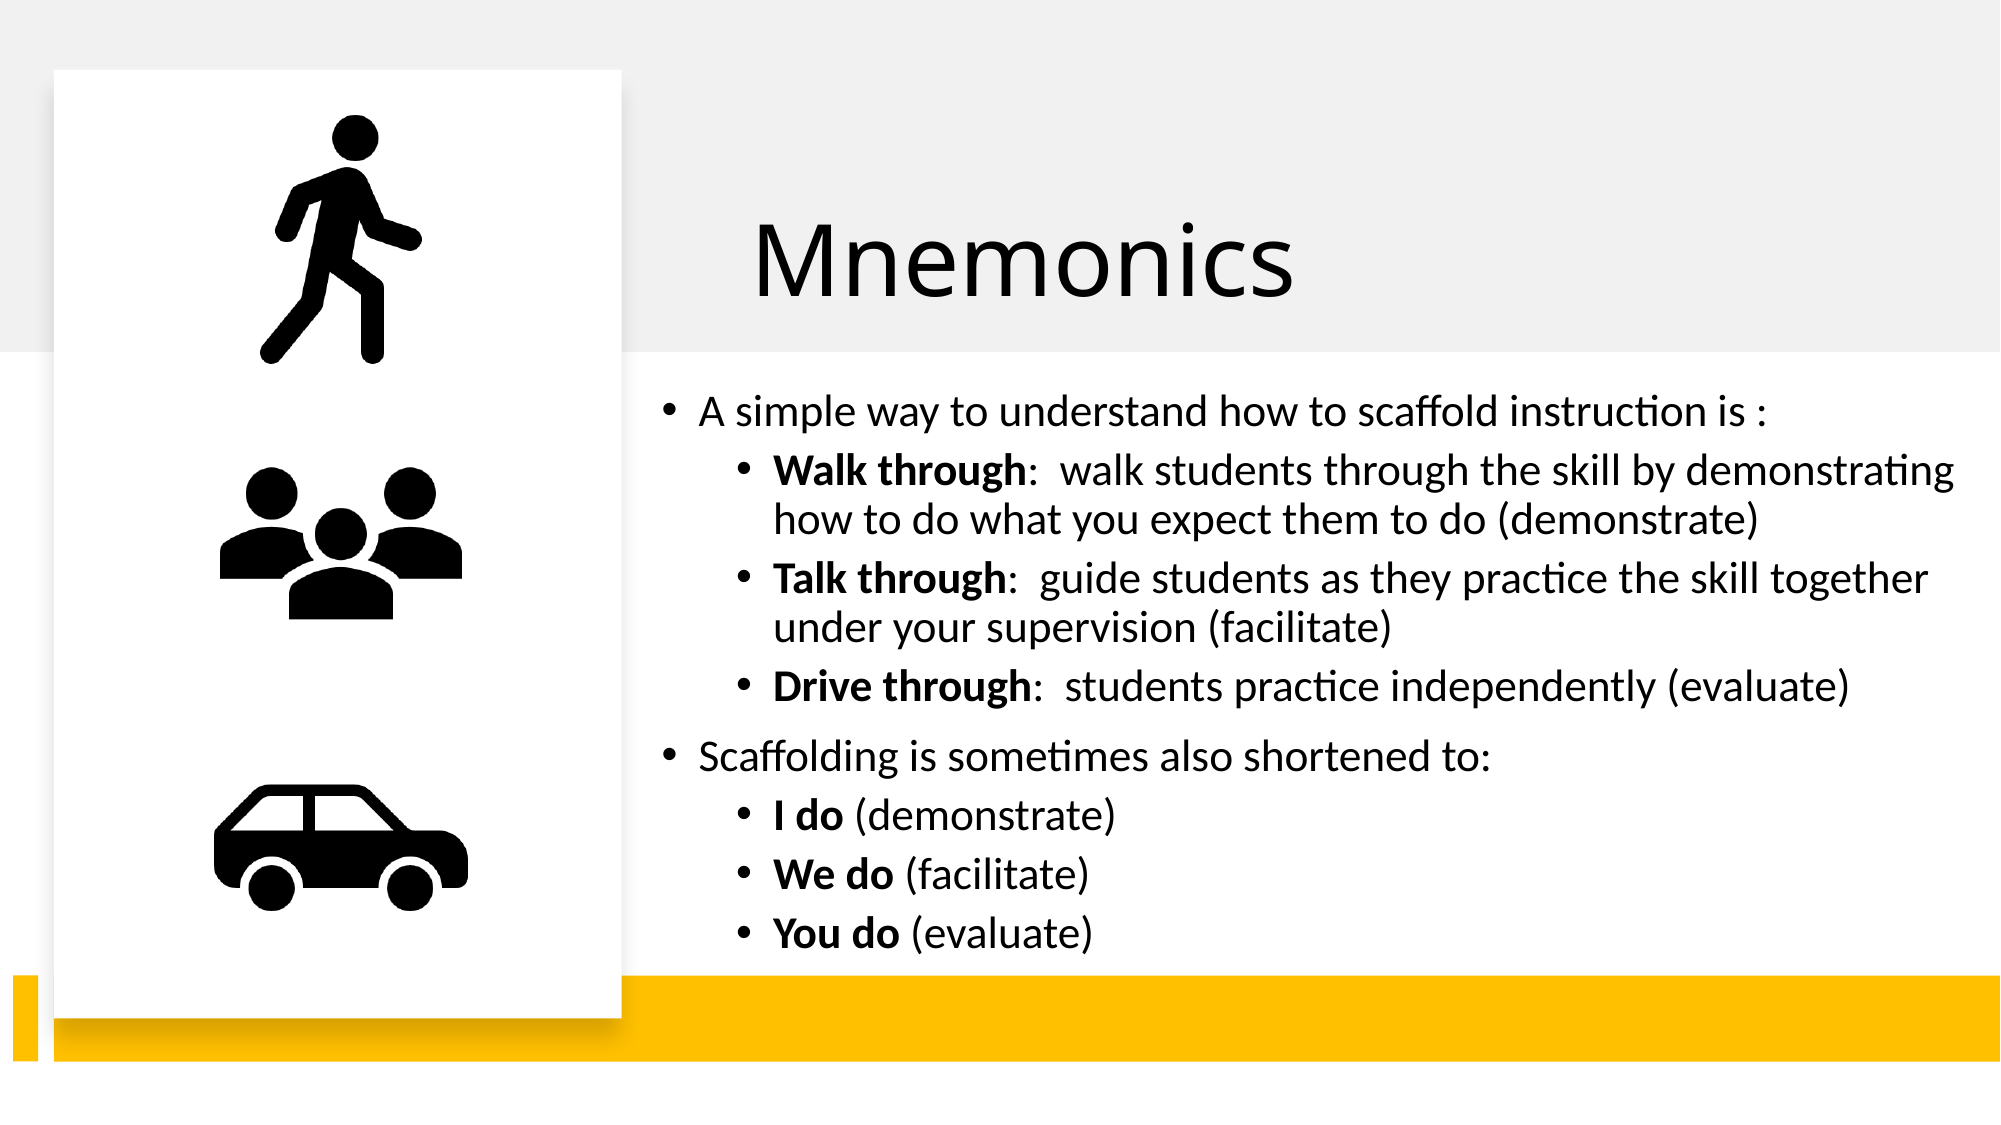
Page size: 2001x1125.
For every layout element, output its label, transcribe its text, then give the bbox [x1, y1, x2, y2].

text_box [53, 69, 623, 1019]
picture [201, 100, 479, 378]
picture [201, 404, 479, 682]
text_box [12, 974, 39, 1062]
title Mnemonics [735, 57, 1905, 327]
text_box [53, 975, 2000, 1063]
text_box [0, 353, 2000, 1125]
list A simple way to understand how to scaffold instruction is : Walk through: walk students through the skill by demonstrating how to do what you expect them to do (demonstrate) Talk through: guide students as they practice the skill together under your supervision (facilitate) Drive through: students practice independently (evaluate) Scaffolding is sometimes also shortened to: I do (demonstrate) We do (facilitate) You do (evaluate) [646, 378, 1976, 1013]
picture [201, 708, 479, 986]
text_box [0, 0, 2000, 353]
